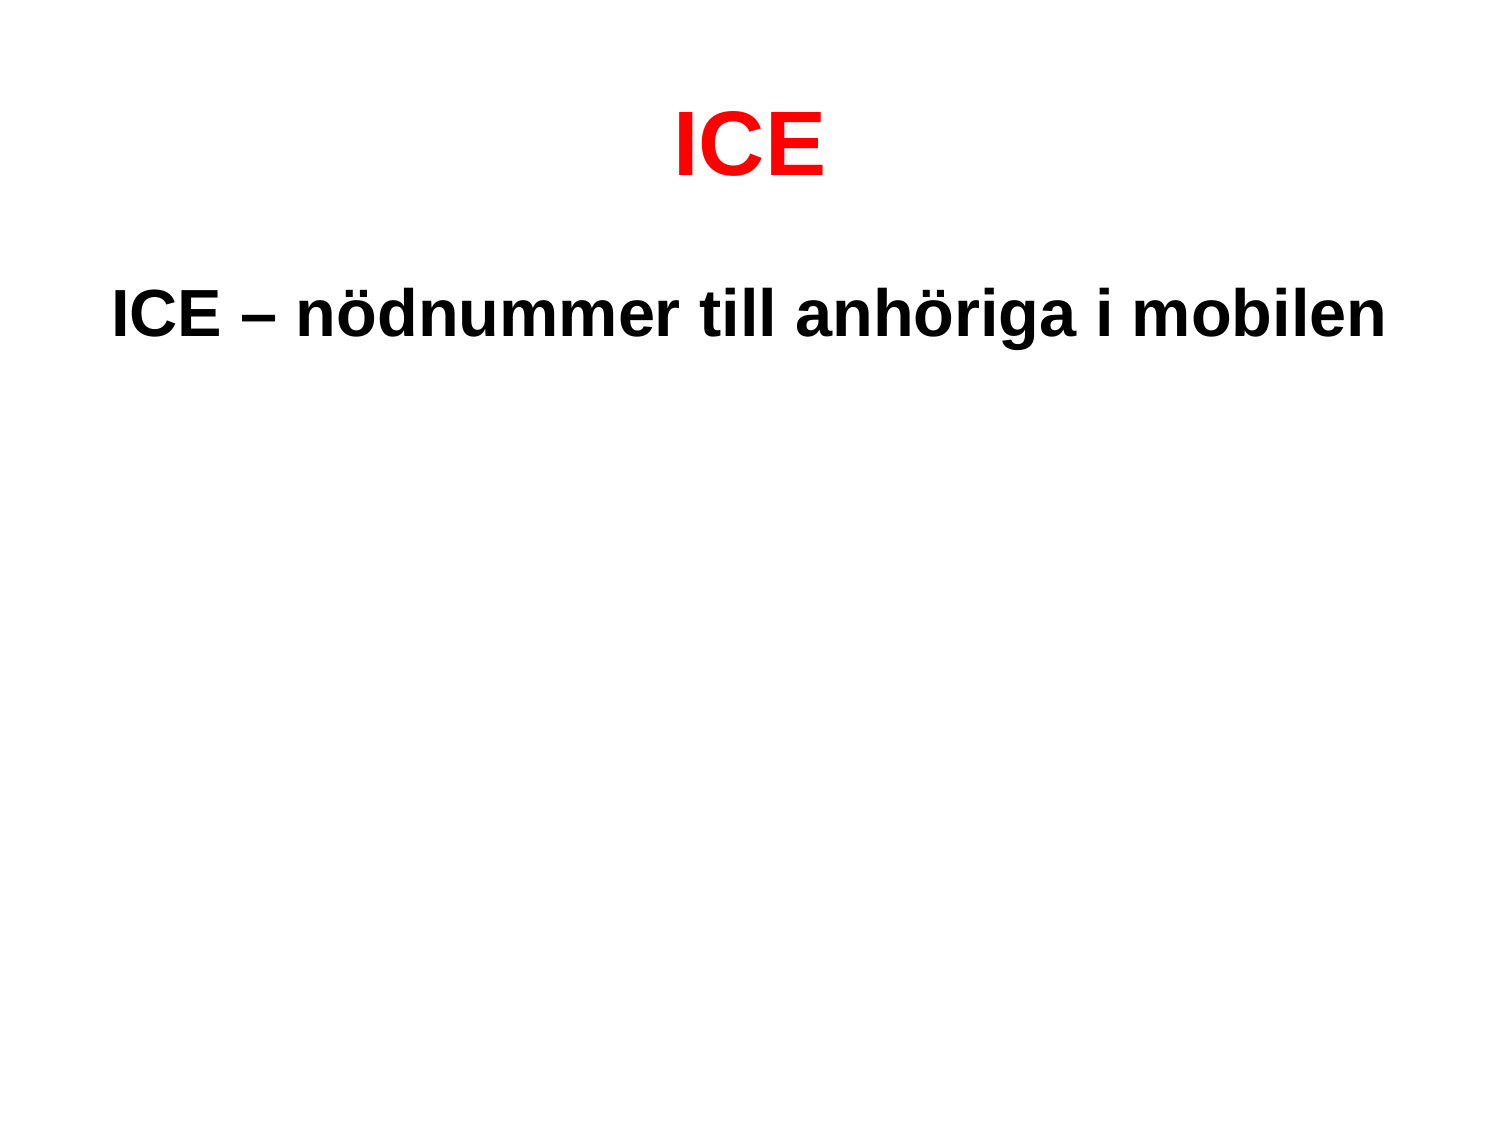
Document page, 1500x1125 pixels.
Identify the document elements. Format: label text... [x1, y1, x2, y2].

title ICE [75, 45, 1425, 233]
list ICE – nödnummer till anhöriga i mobilen [75, 262, 1425, 1005]
